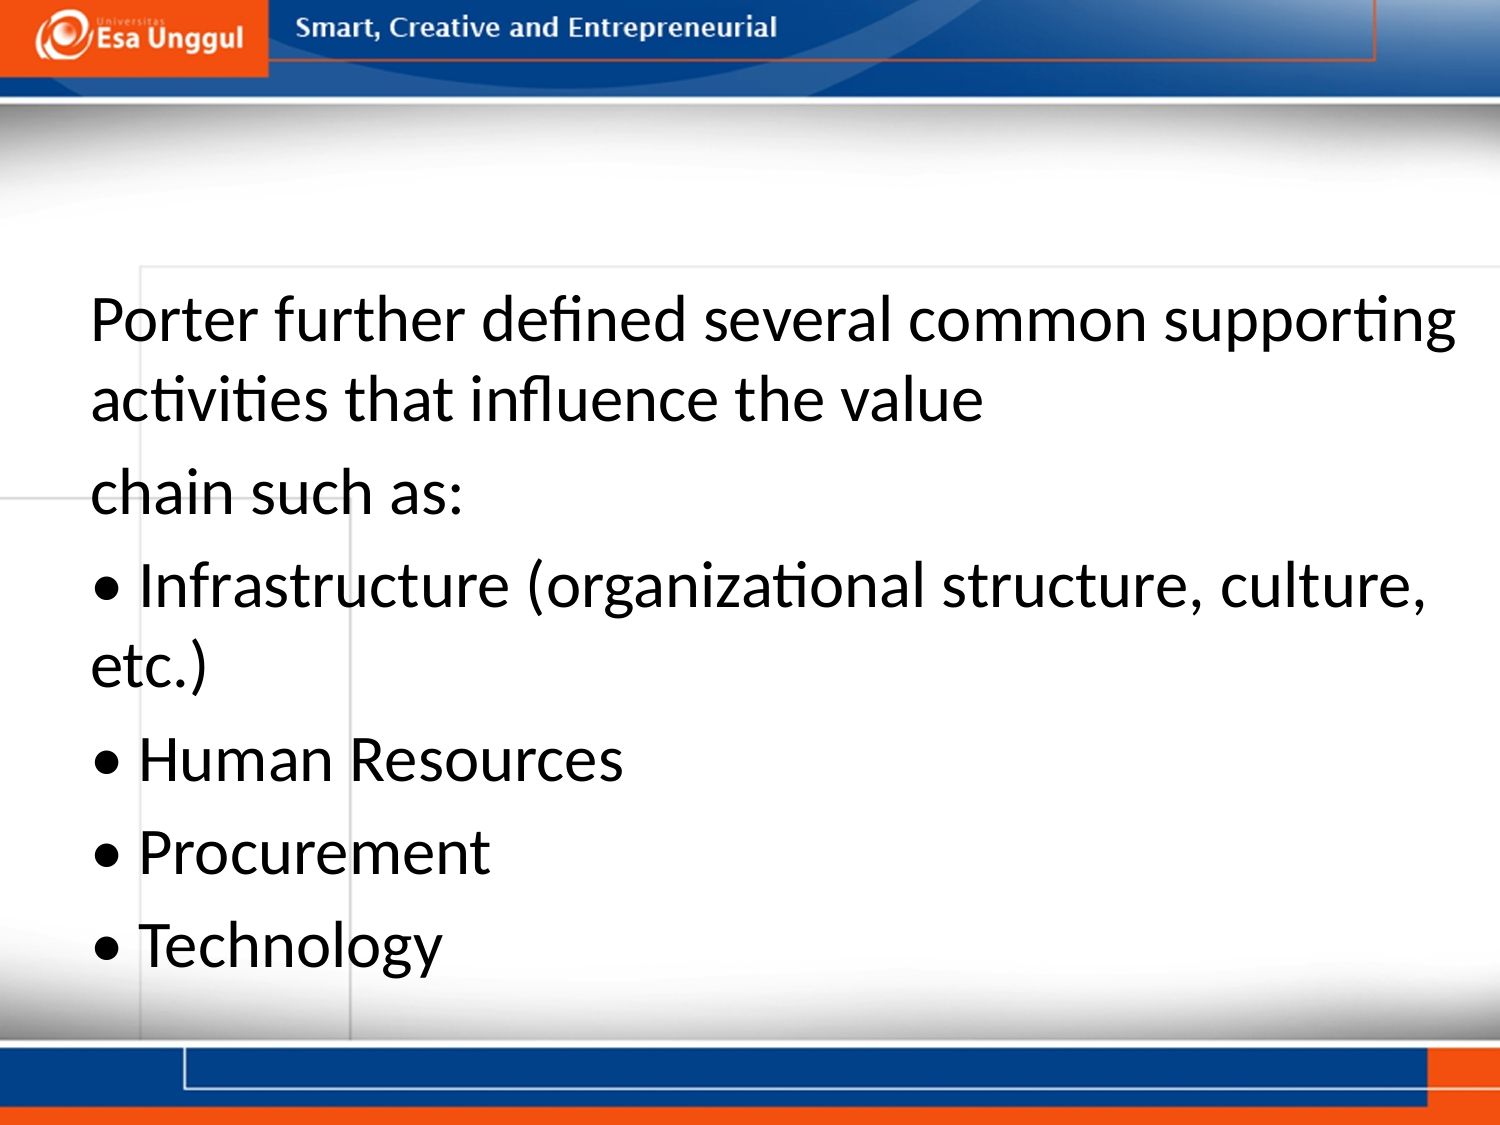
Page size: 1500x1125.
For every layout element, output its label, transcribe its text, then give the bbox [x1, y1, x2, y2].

picture [0, 0, 1500, 1125]
list Porter further defined several common supporting activities that influence the value chain such as: • Infrastructure (organizational structure, culture, etc.) • Human Resources • Procurement • Technology [75, 267, 1495, 922]
